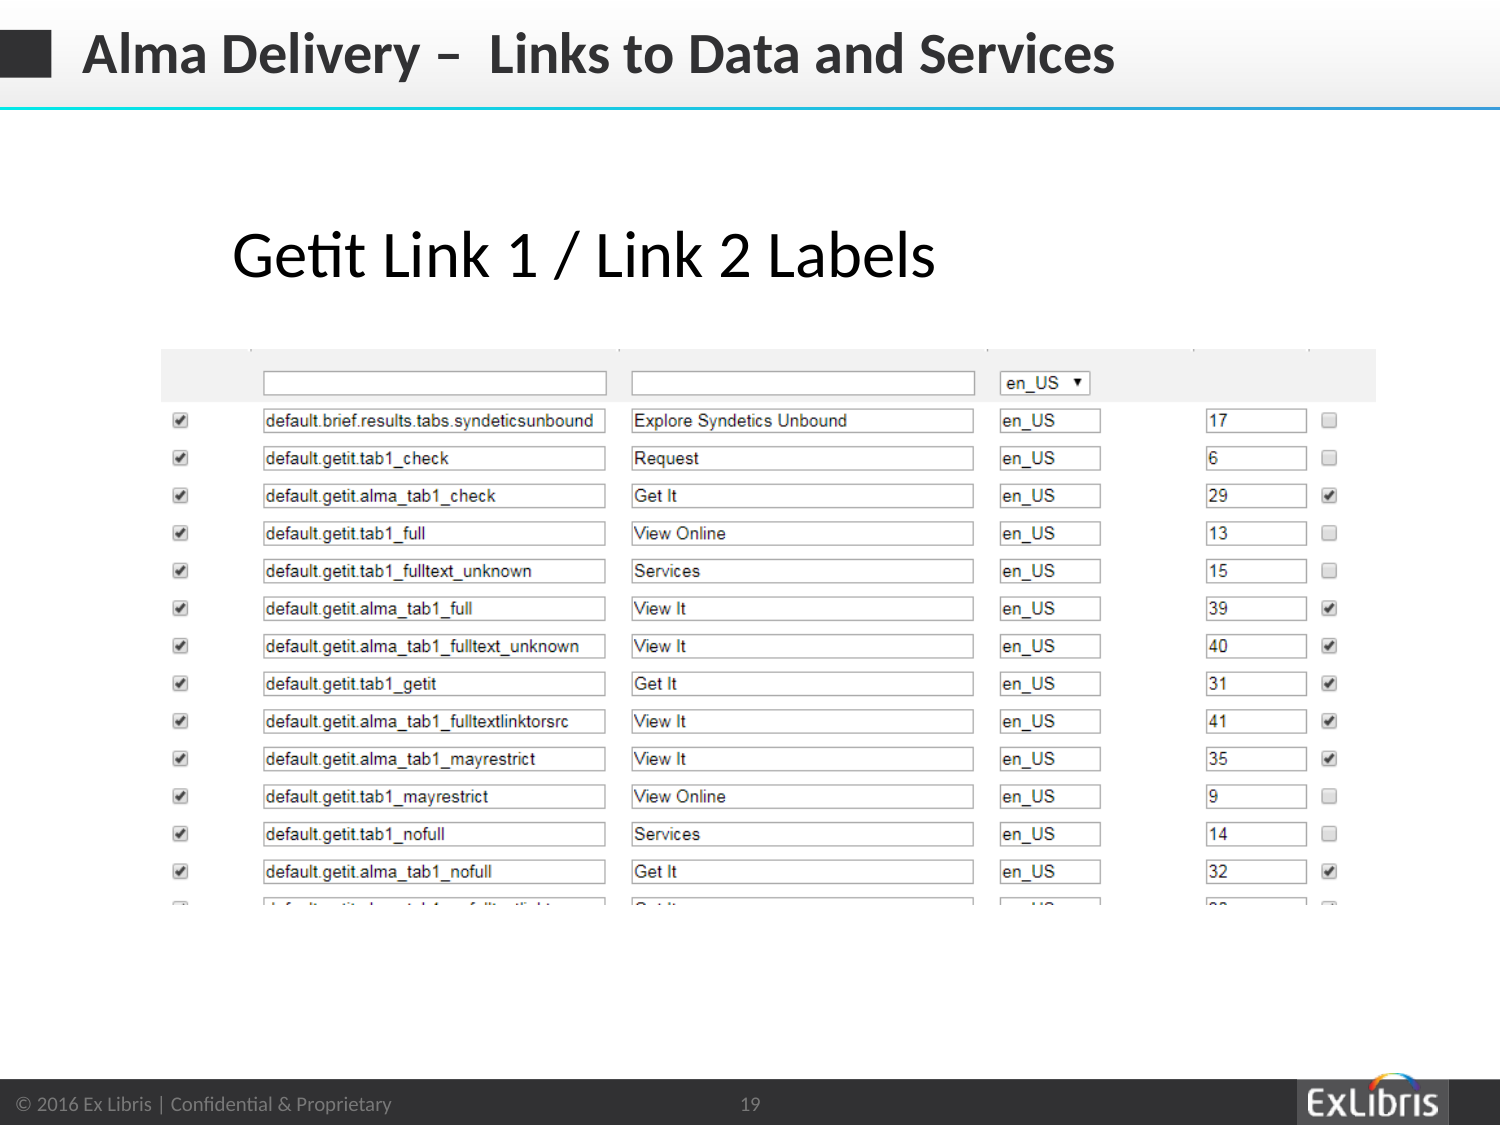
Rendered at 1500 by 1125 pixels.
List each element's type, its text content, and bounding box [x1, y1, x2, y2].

list Getit Link 1 / Link 2 Labels [67, 123, 1427, 1031]
picture [1308, 1073, 1438, 1122]
picture [161, 349, 1376, 906]
title Alma Delivery – Links to Data and Services [67, 3, 1427, 107]
slide_number 19 [662, 1073, 838, 1125]
